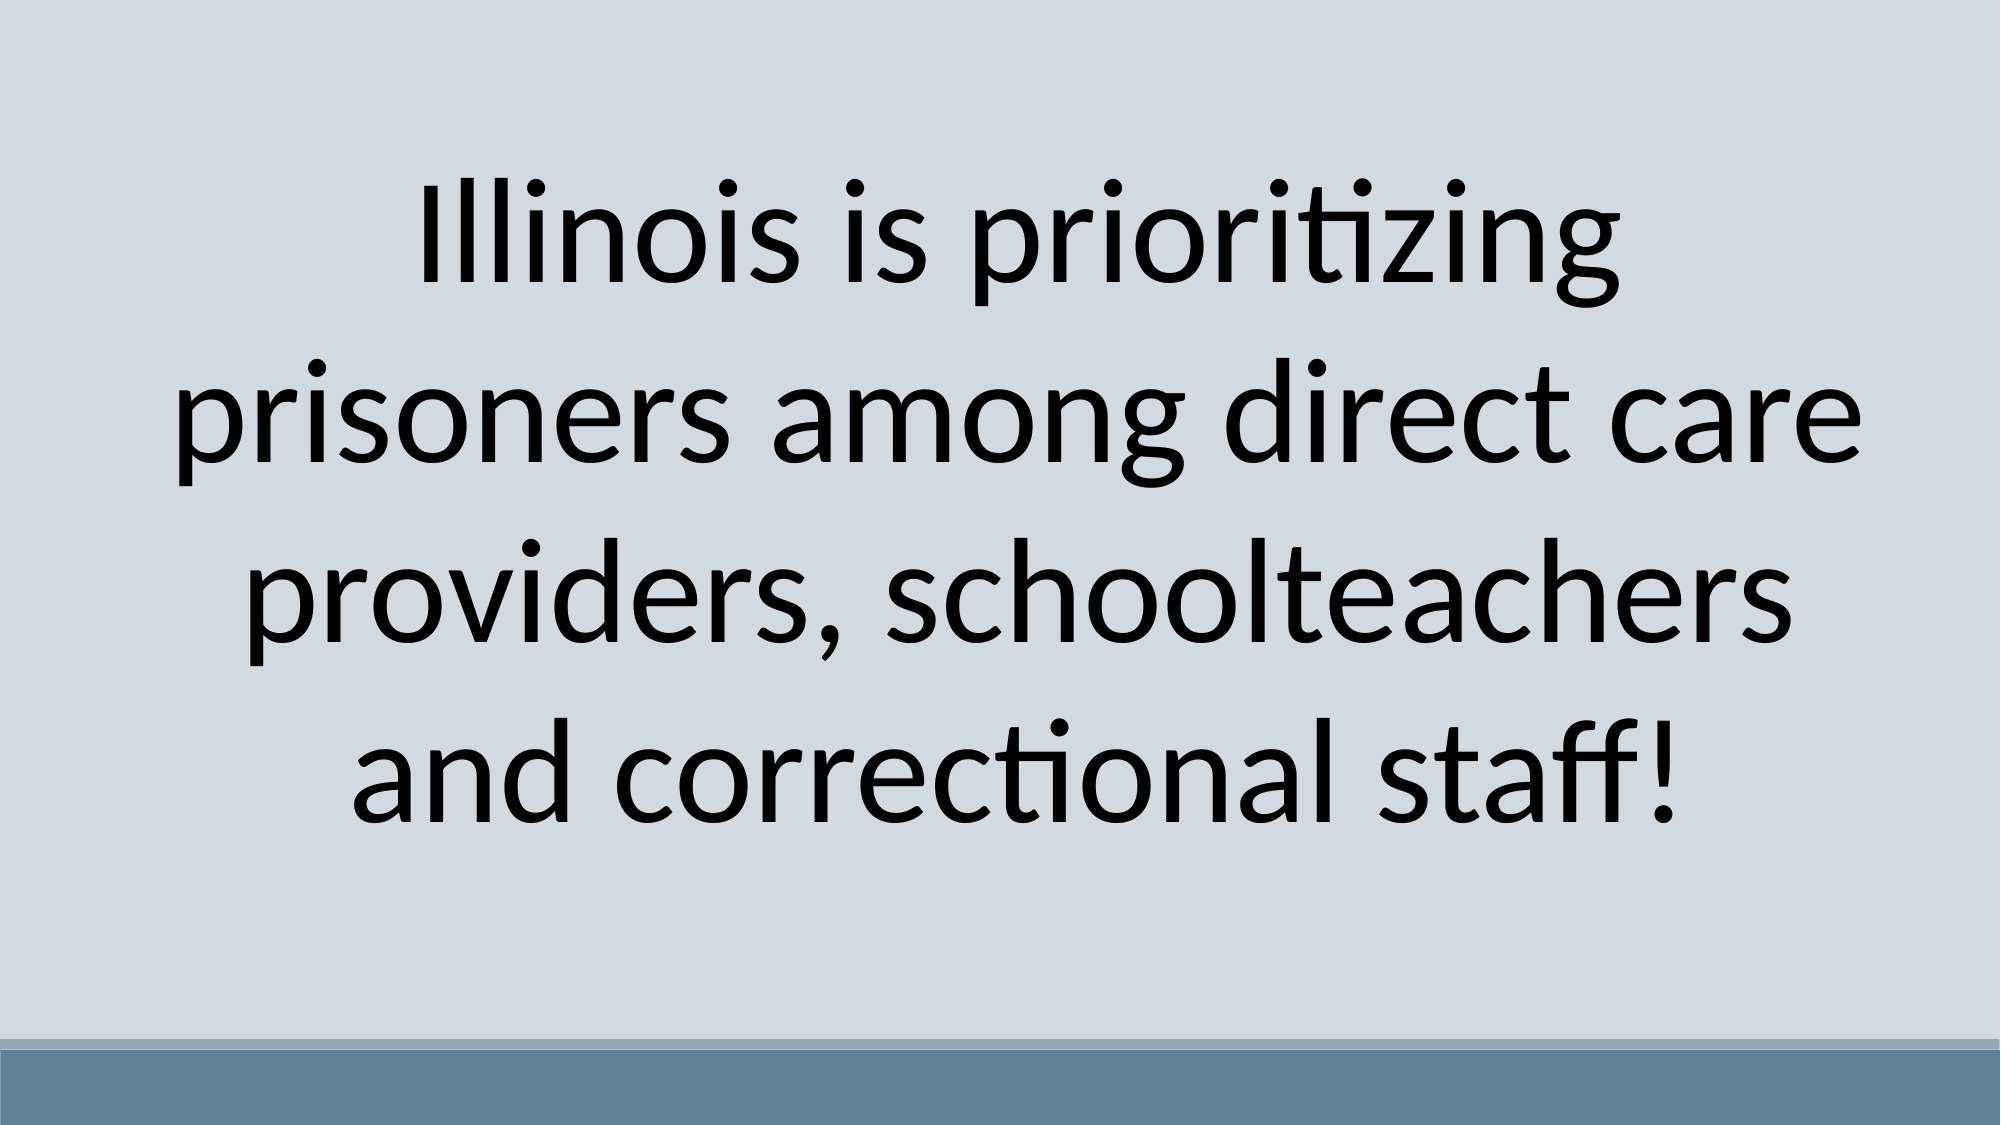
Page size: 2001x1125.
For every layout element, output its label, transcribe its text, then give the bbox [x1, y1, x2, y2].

text_box Illinois is prioritizing prisoners among direct care providers, schoolteachers and correctional staff! [111, 125, 1926, 861]
